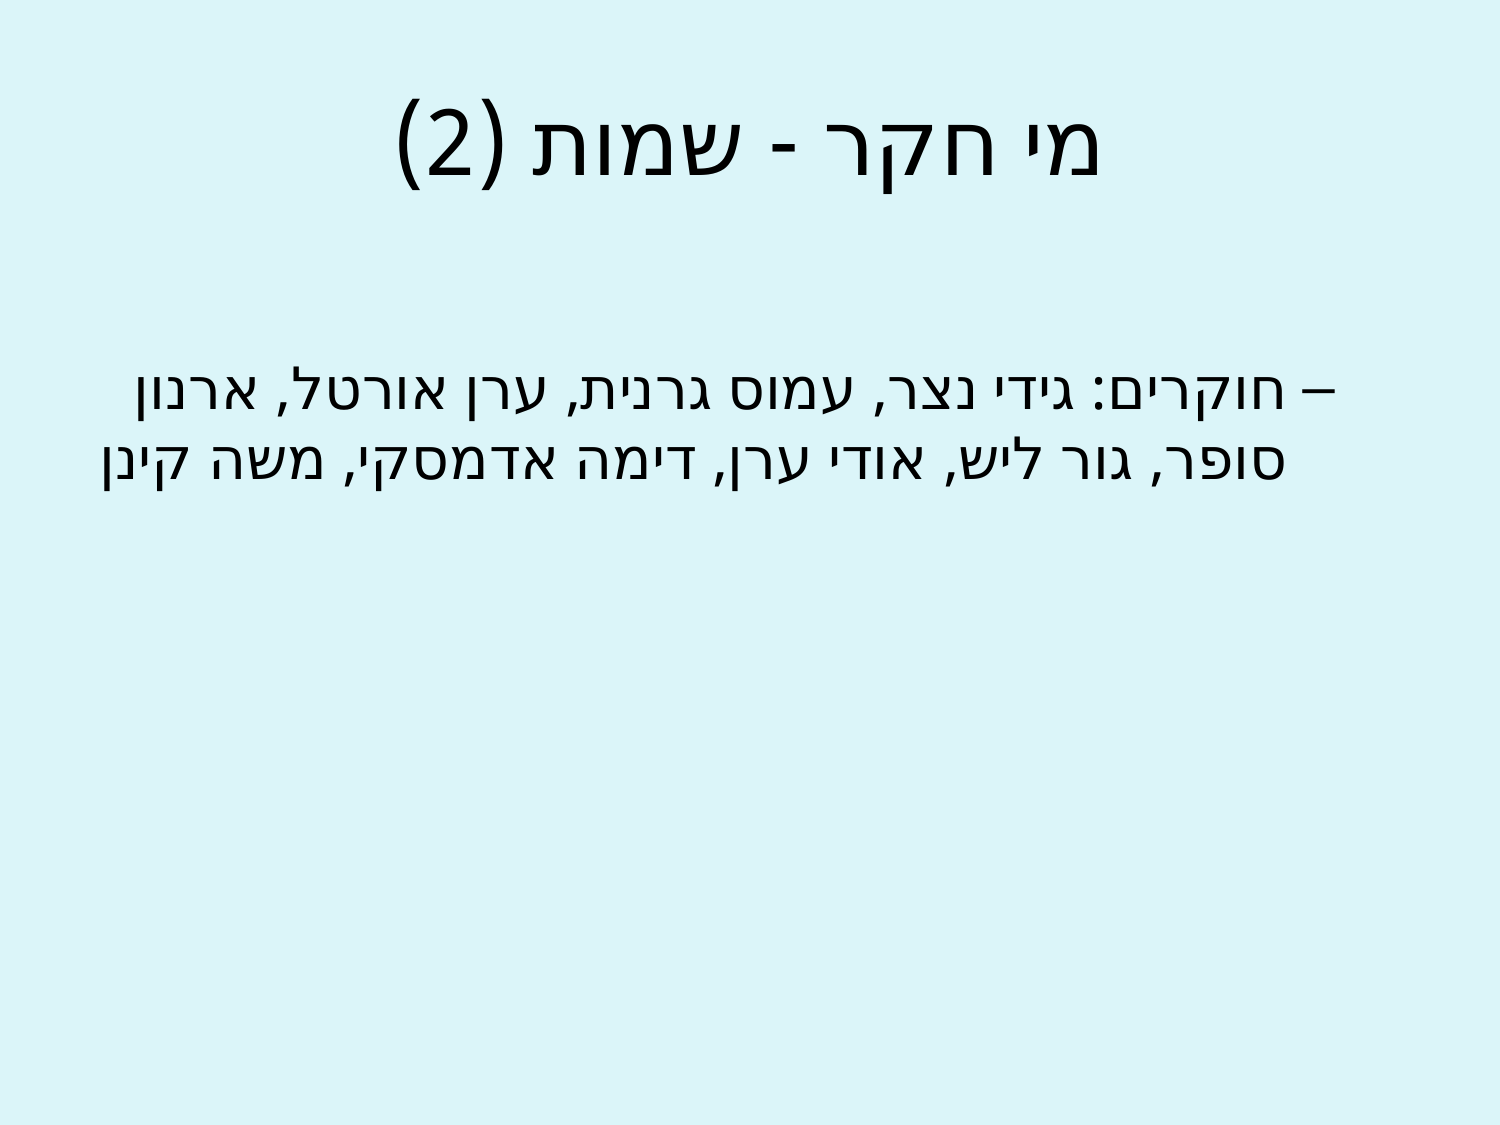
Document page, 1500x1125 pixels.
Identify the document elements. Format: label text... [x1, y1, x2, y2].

title מי חקר - שמות (2) [75, 45, 1425, 233]
list חוקרים: גידי נצר, עמוס גרנית, ערן אורטל, ארנון סופר, גור ליש, אודי ערן, דימה אדמסקי, משה קינן [75, 262, 1425, 1005]
